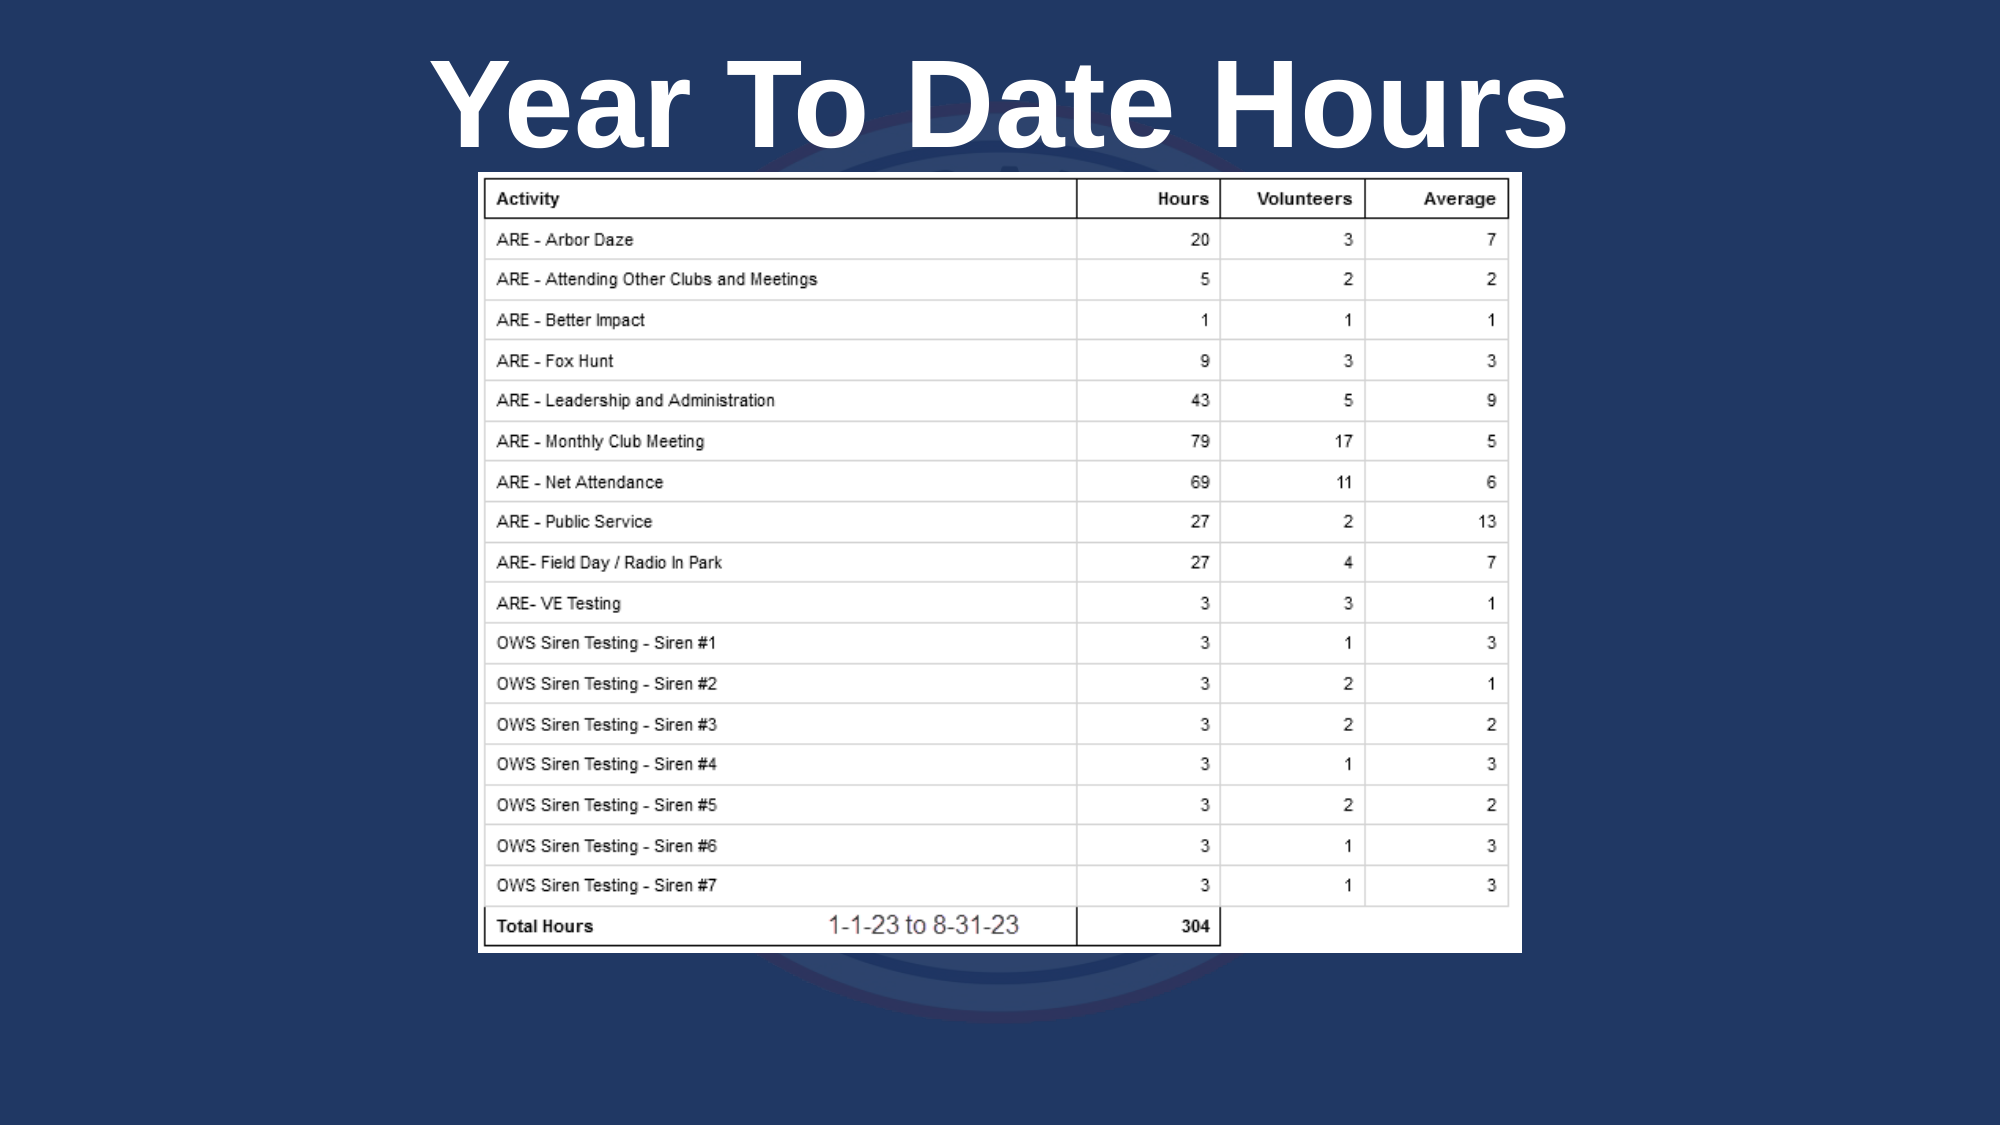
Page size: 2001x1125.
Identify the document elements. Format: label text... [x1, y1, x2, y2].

picture [464, 27, 1536, 1098]
text_box Year To Date Hours [412, 15, 1587, 181]
